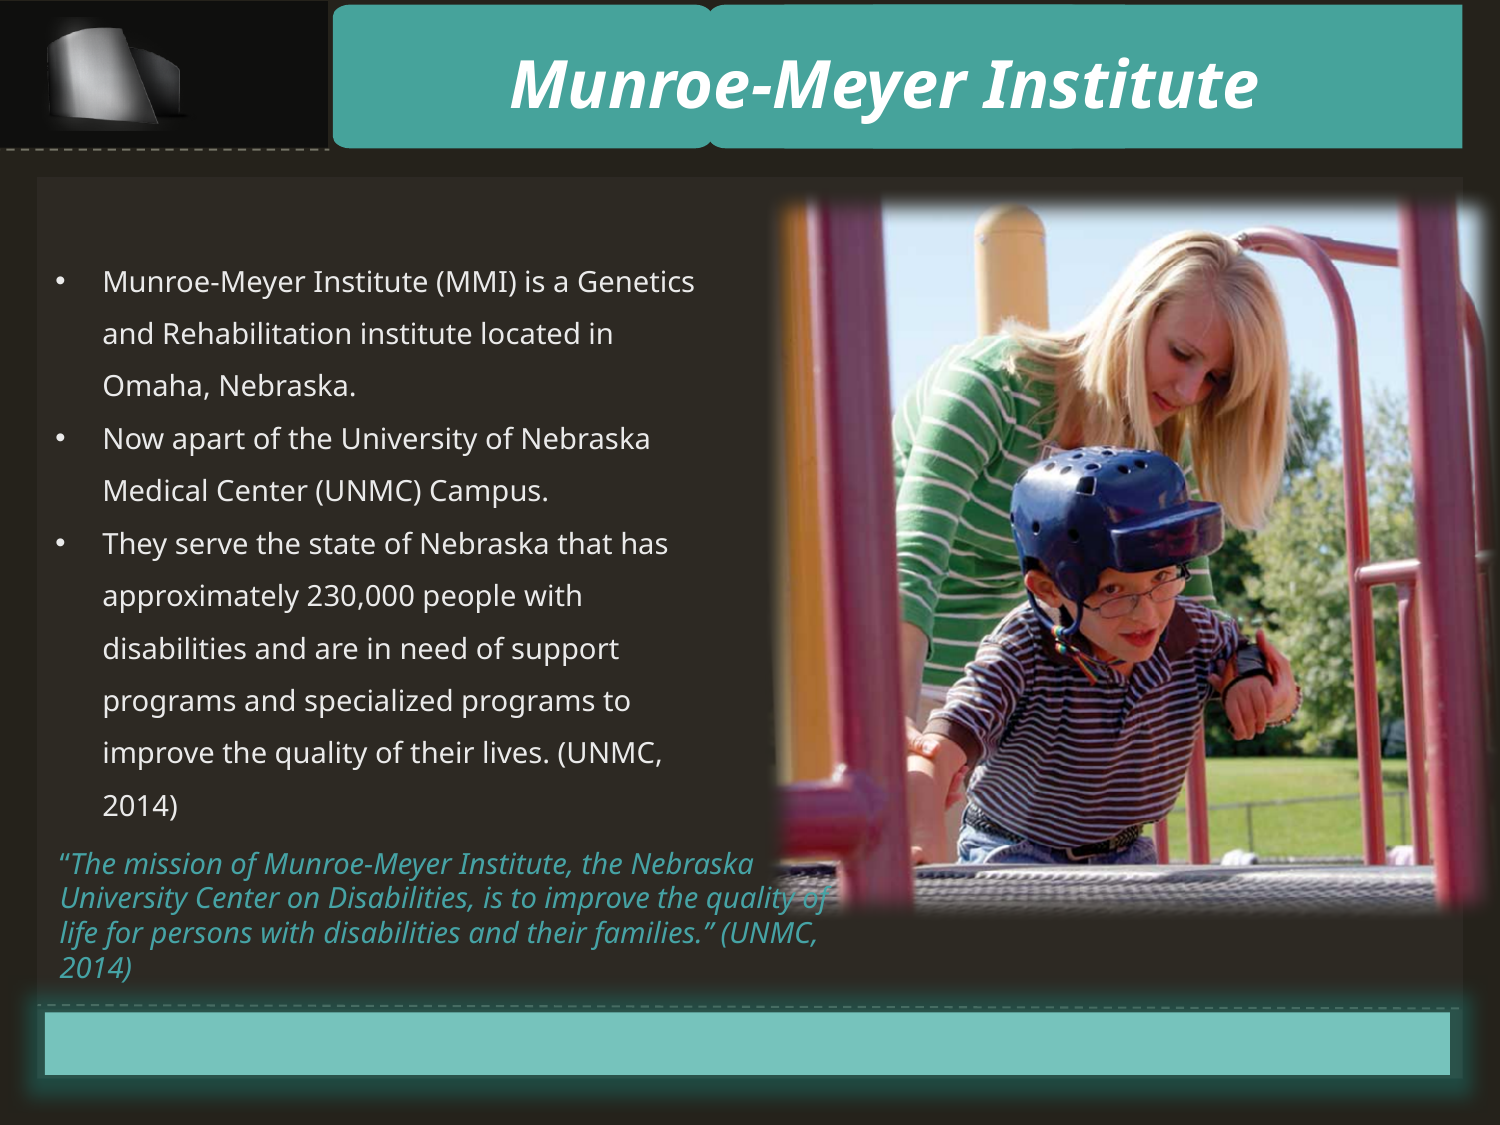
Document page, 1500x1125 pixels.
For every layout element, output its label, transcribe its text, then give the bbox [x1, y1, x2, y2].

picture [764, 187, 1500, 923]
list Munroe-Meyer Institute [356, 34, 1432, 122]
list “The mission of Munroe-Meyer Institute, the Nebraska University Center on Disabilities, is to improve the quality of life for persons with disabilities and their families.” (UNMC, 2014) [44, 837, 867, 982]
picture [40, 17, 198, 131]
list Munroe-Meyer Institute (MMI) is a Genetics and Rehabilitation institute located in Omaha, Nebraska. Now apart of the University of Nebraska Medical Center (UNMC) Campus. They serve the state of Nebraska that has approximately 230,000 people with disabilities and are in need of support programs and specialized programs to improve the quality of their lives. (UNMC, 2014) [40, 237, 741, 488]
text_box [44, 1012, 1450, 1075]
